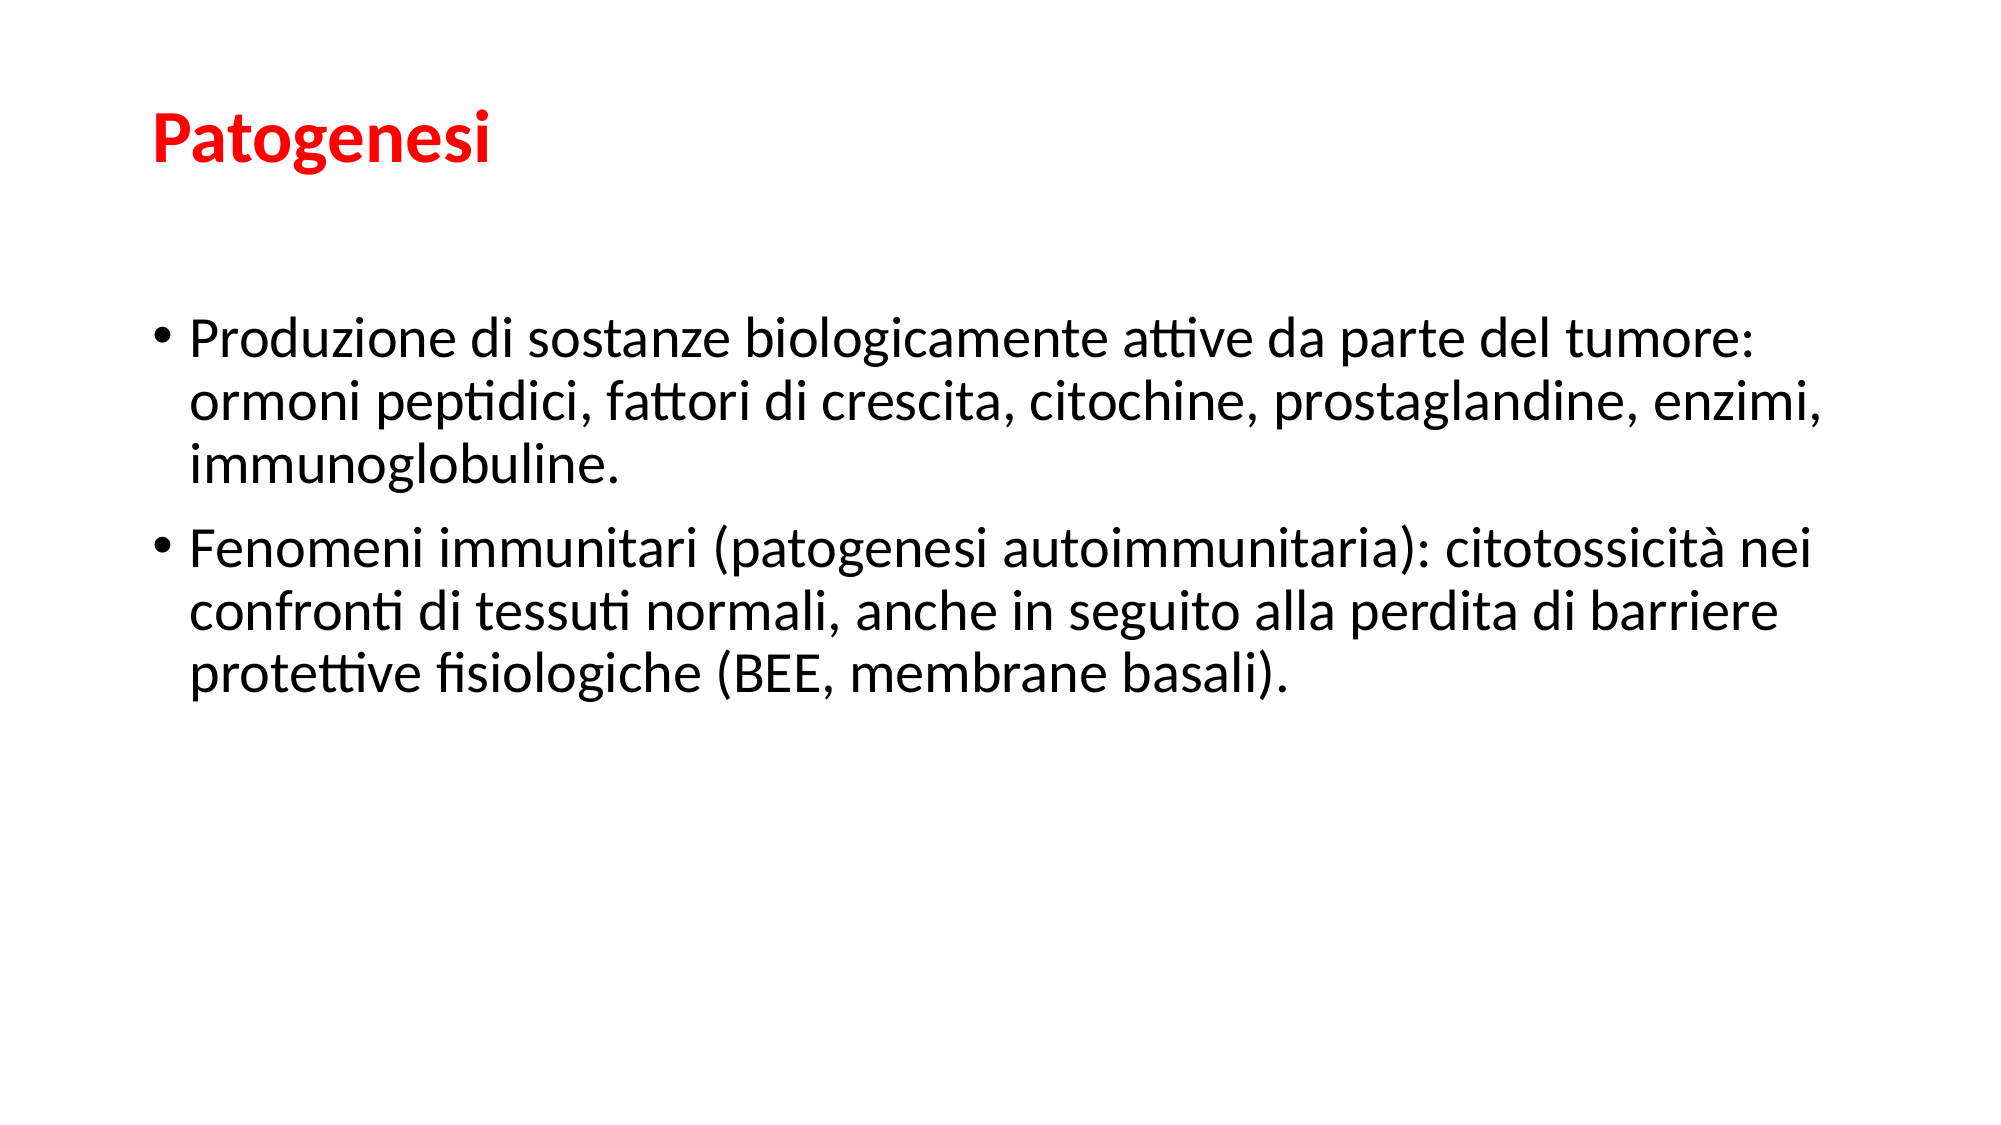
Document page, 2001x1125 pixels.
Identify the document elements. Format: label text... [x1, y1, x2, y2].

list Produzione di sostanze biologicamente attive da parte del tumore: ormoni peptidici, fattori di crescita, citochine, prostaglandine, enzimi, immunoglobuline. Fenomeni immunitari (patogenesi autoimmunitaria): citotossicità nei confronti di tessuti normali, anche in seguito alla perdita di barriere protettive fisiologiche (BEE, membrane basali). [137, 299, 1863, 1014]
title Patogenesi [137, 59, 1863, 217]
